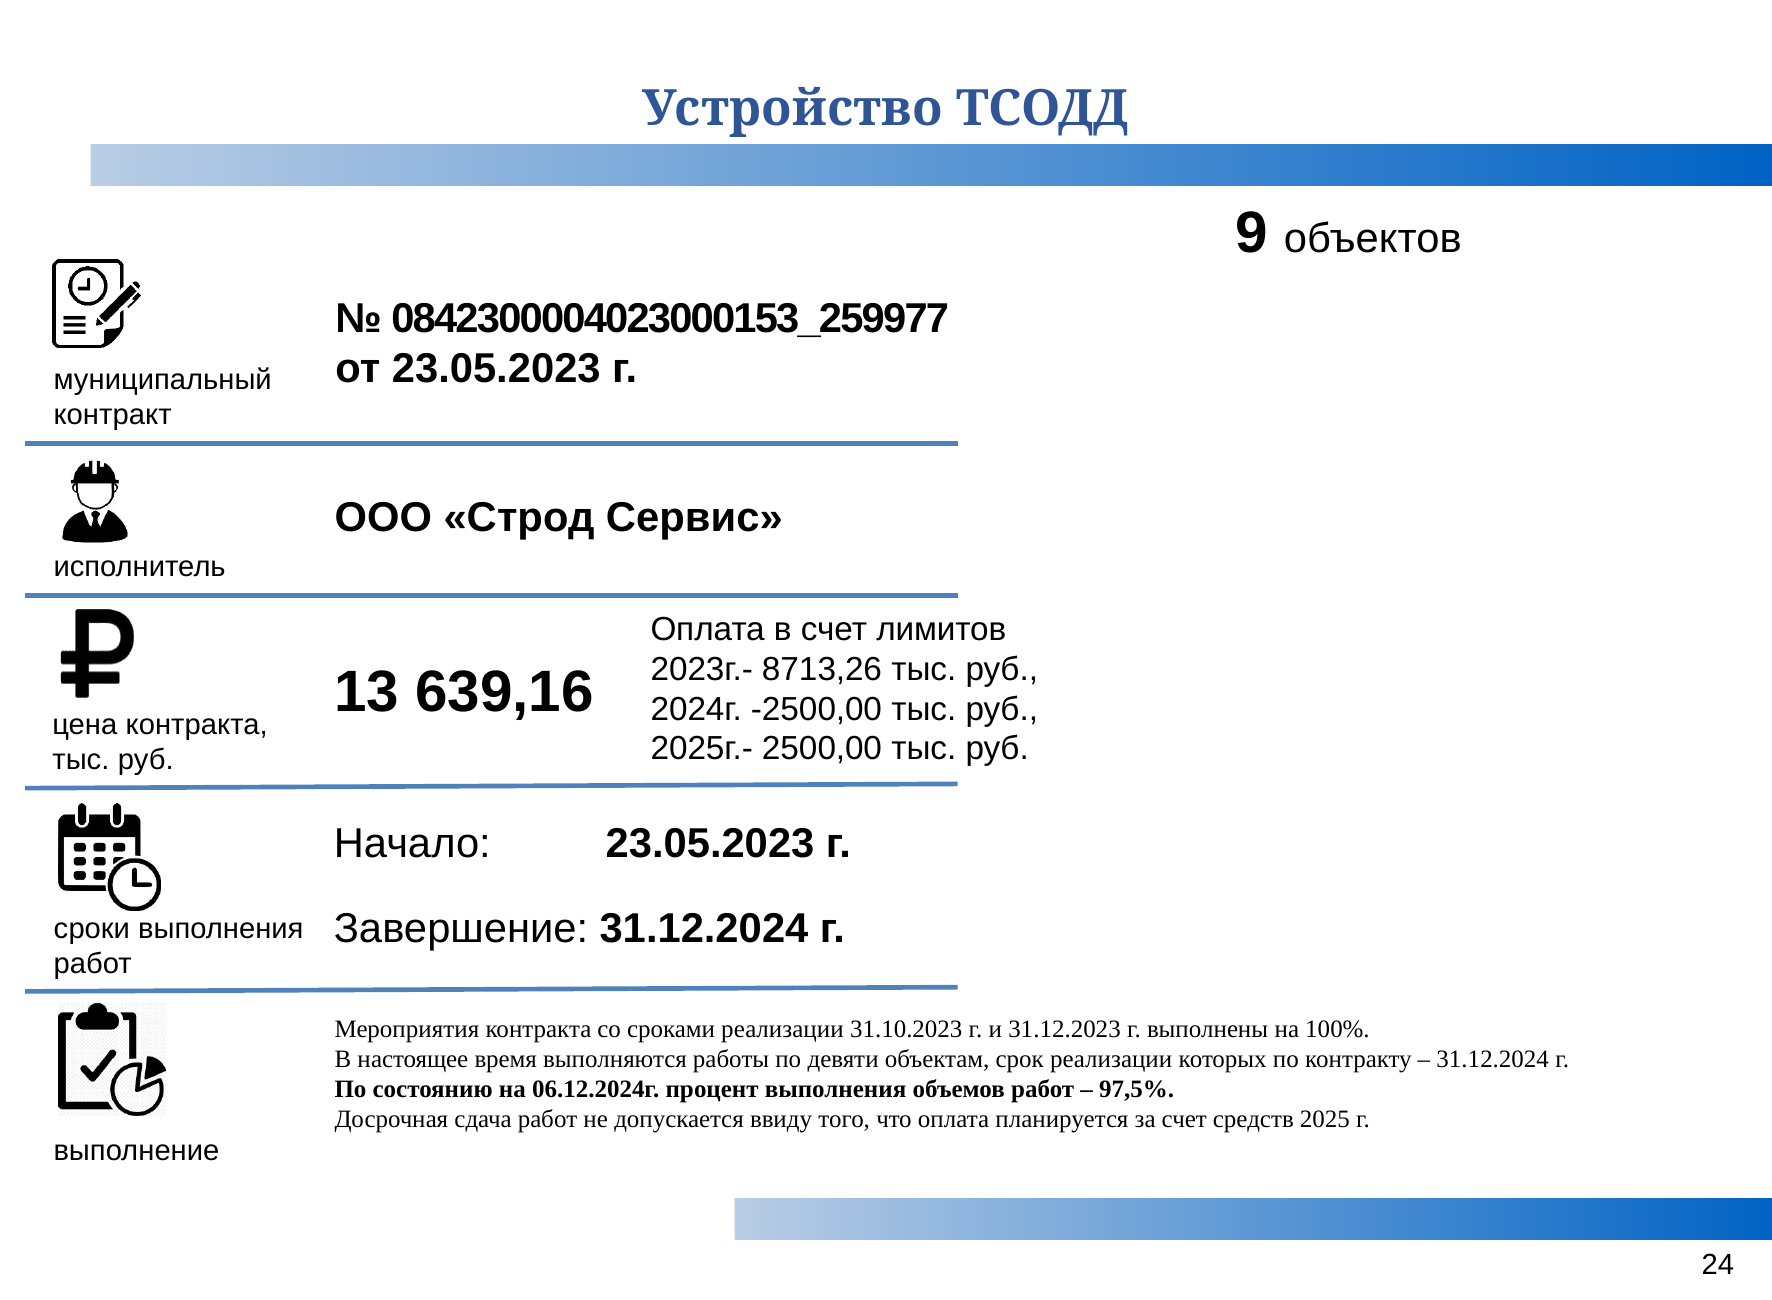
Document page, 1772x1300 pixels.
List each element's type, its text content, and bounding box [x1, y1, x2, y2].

picture [60, 609, 134, 700]
text_box [732, 1197, 1772, 1242]
picture [58, 803, 161, 911]
text_box сроки выполнения работ [39, 902, 319, 985]
text_box Мероприятия контракта со сроками реализации 31.10.2023 г. и 31.12.2023 г. выполнены на 100%. В настоящее время выполняются работы по девяти объектам, срок реализации которых по контракту – 31.12.2024 г. По состоянию на 06.12.2024г. процент выполнения объемов работ – 97,5%. Досрочная сдача работ не допускается ввиду того, что оплата планируется за счет средств 2025 г. [319, 1005, 1722, 1180]
text_box 9 объектов [1076, 186, 1621, 272]
picture [52, 458, 137, 543]
text_box Устройство ТСОДД [0, 67, 1772, 145]
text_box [24, 986, 958, 992]
text_box Оплата в счет лимитов 2023г.- 8713,26 тыс. руб., 2024г. -2500,00 тыс. руб., 2025г.- 2500,00 тыс. руб. [635, 599, 1060, 774]
text_box муниципальный контракт [38, 352, 296, 438]
text_box 13 639,16 [319, 645, 635, 731]
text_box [24, 783, 958, 789]
text_box выполнение [38, 1123, 235, 1174]
text_box Начало: 23.05.2023 г. Завершение: 31.12.2024 г. [318, 808, 1331, 959]
text_box исполнитель [38, 539, 241, 590]
text_box [88, 145, 1772, 188]
text_box № 0842300004023000153_259977 от 23.05.2023 г. [320, 283, 985, 399]
picture [58, 1003, 167, 1116]
text_box цена контракта, тыс. руб. [37, 697, 352, 782]
picture [52, 259, 142, 349]
text_box ООО «Строд Сервис» [319, 481, 1177, 547]
slide_number 24 [1687, 1239, 1743, 1287]
